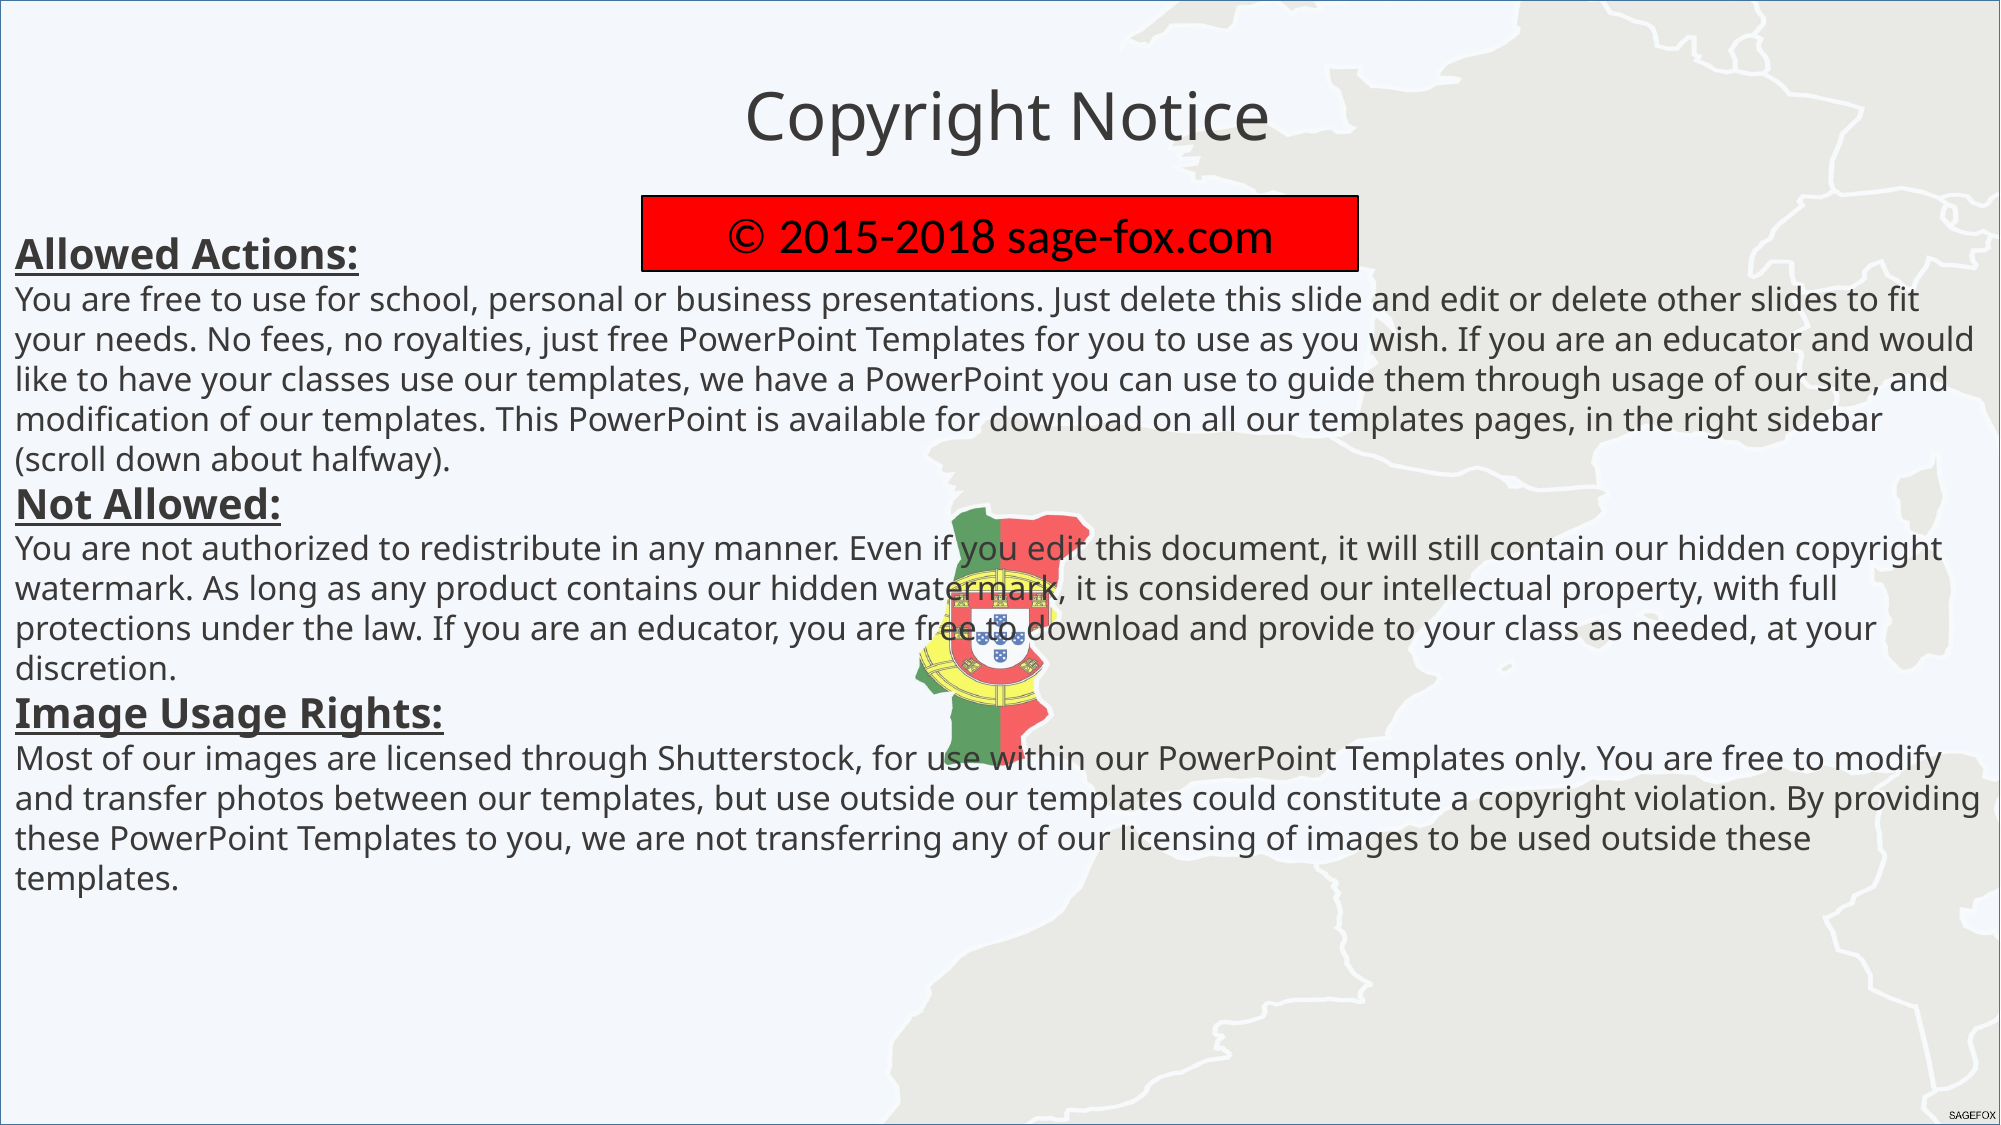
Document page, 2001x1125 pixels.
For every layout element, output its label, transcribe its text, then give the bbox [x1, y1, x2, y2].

text_box © 2015-2018 sage-fox.com [641, 196, 1358, 272]
title Copyright Notice [493, 60, 1524, 178]
text_box Allowed Actions: You are free to use for school, personal or business presentations. Just delete this slide and edit or delete other slides to fit your needs. No fees, no royalties, just free PowerPoint Templates for you to use as you wish. If you are an educator and would like to have your classes use our templates, we have a PowerPoint you can use to guide them through usage of our site, and modification of our templates. This PowerPoint is available for download on all our templates pages, in the right sidebar (scroll down about halfway). Not Allowed: You are not authorized to redistribute in any manner. Even if you edit this document, it will still contain our hidden copyright watermark. As long as any product contains our hidden watermark, it is considered our intellectual property, with full protections under the law. If you are an educator, you are free to download and provide to your class as needed, at your discretion. Image Usage Rights: Most of our images are licensed through Shutterstock, for use within our PowerPoint Templates only. You are free to modify and transfer photos between our templates, but use outside our templates could constitute a copyright violation. By providing these PowerPoint Templates to you, we are not transferring any of our licensing of images to be used outside these templates. [0, 0, 2000, 1125]
